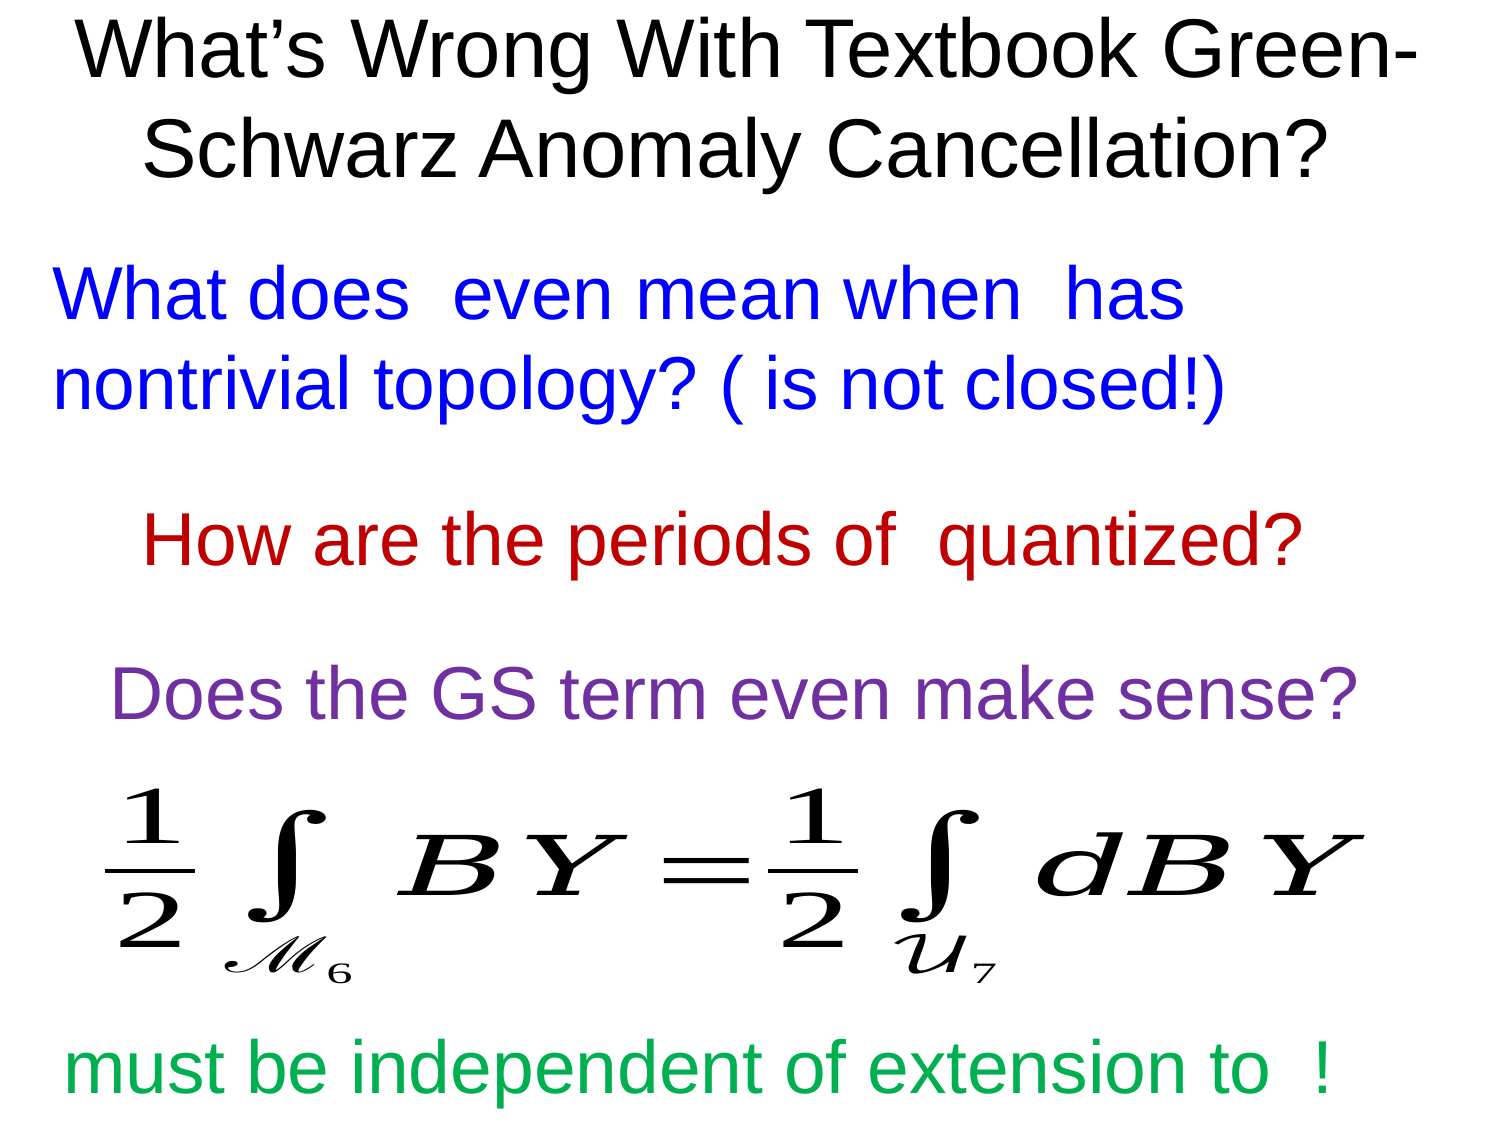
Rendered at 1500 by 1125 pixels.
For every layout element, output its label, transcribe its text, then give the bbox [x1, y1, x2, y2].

title What’s Wrong With Textbook Green-Schwarz Anomaly Cancellation? [19, 0, 1476, 188]
text_box Does the GS term even make sense? [95, 637, 1445, 743]
